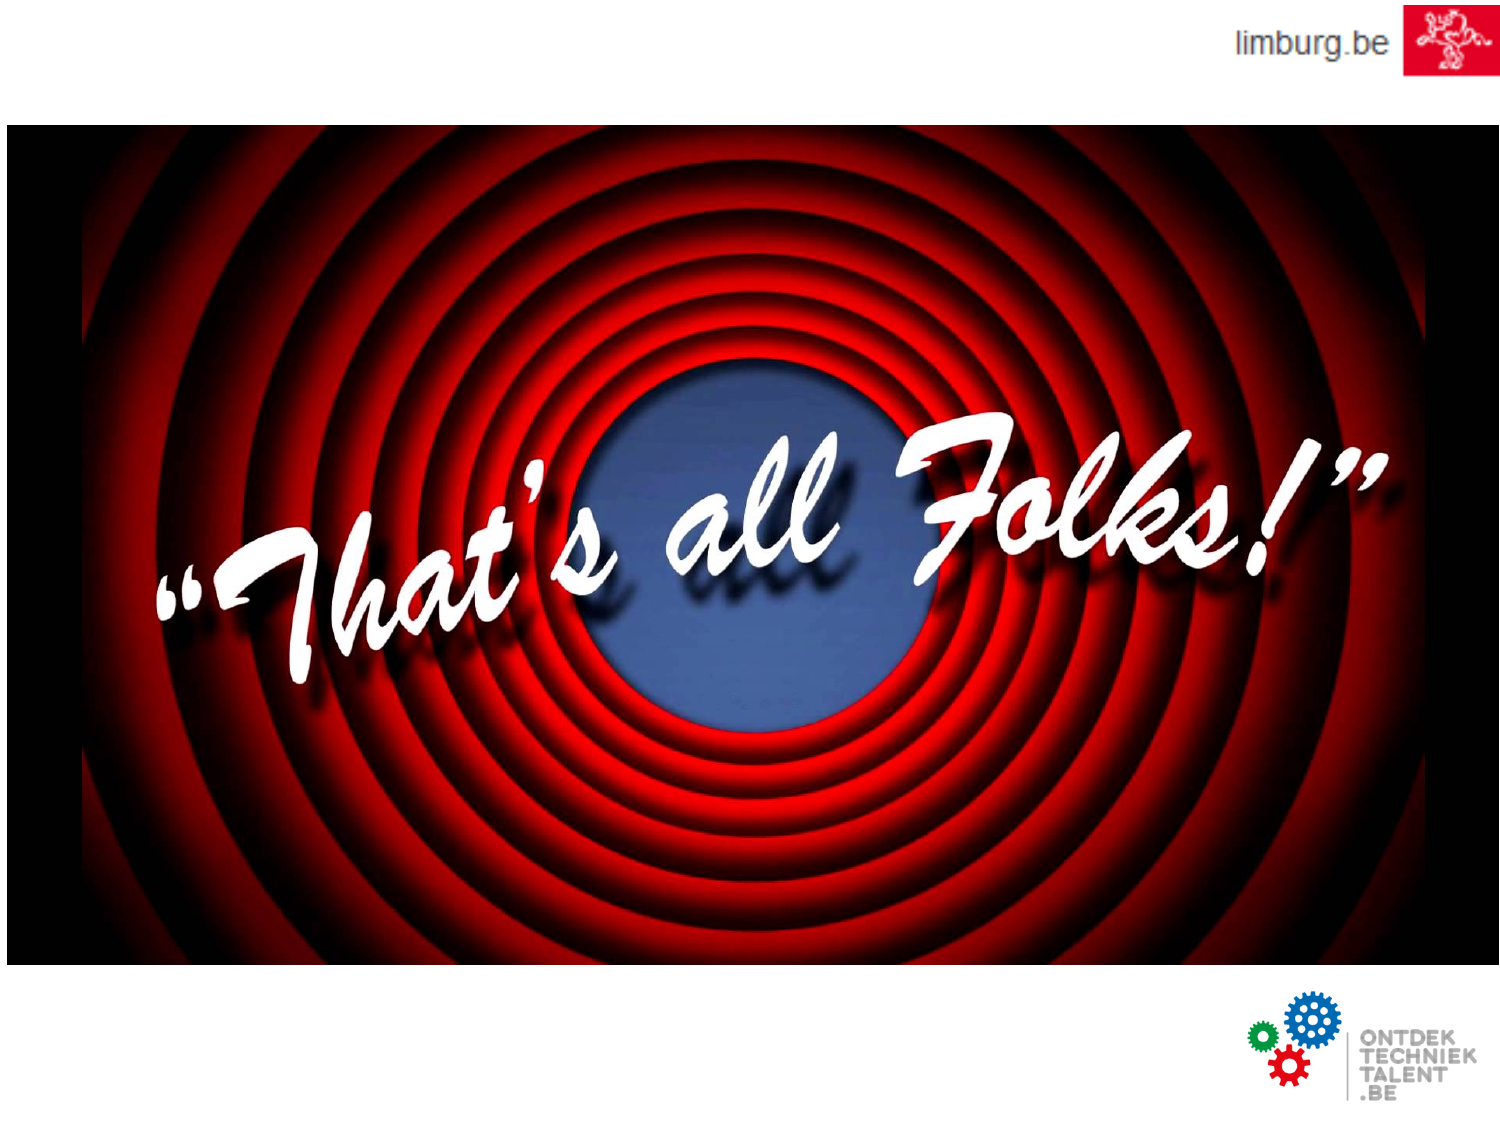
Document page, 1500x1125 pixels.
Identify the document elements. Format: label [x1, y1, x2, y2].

picture [0, 5, 1500, 79]
picture [1246, 987, 1477, 1101]
picture [7, 125, 1499, 965]
